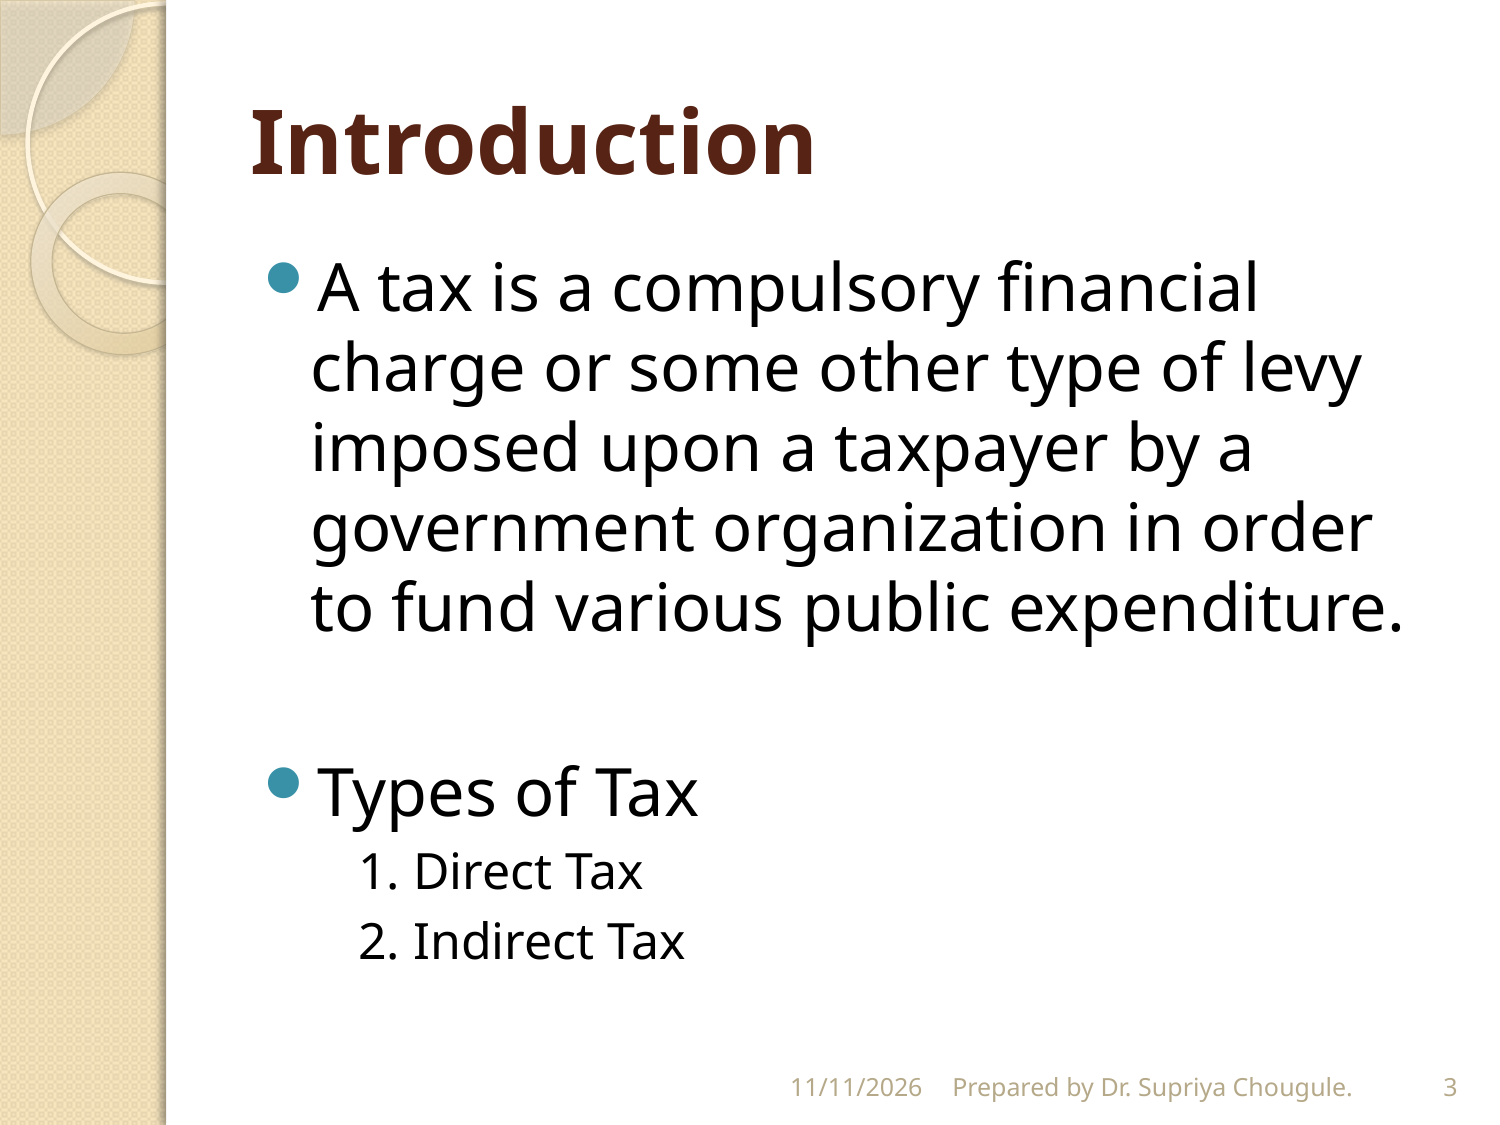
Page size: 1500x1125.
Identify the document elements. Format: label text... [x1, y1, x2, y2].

footer Prepared by Dr. Supriya Chougule. [937, 1034, 1413, 1113]
title Introduction [235, 45, 1466, 233]
list A tax is a compulsory financial charge or some other type of levy imposed upon a taxpayer by a government organization in order to fund various public expenditure. Types of Tax 1. Direct Tax 2. Indirect Tax [235, 237, 1466, 1025]
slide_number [587, 1034, 937, 1113]
slide_number 3 [1413, 1034, 1488, 1113]
